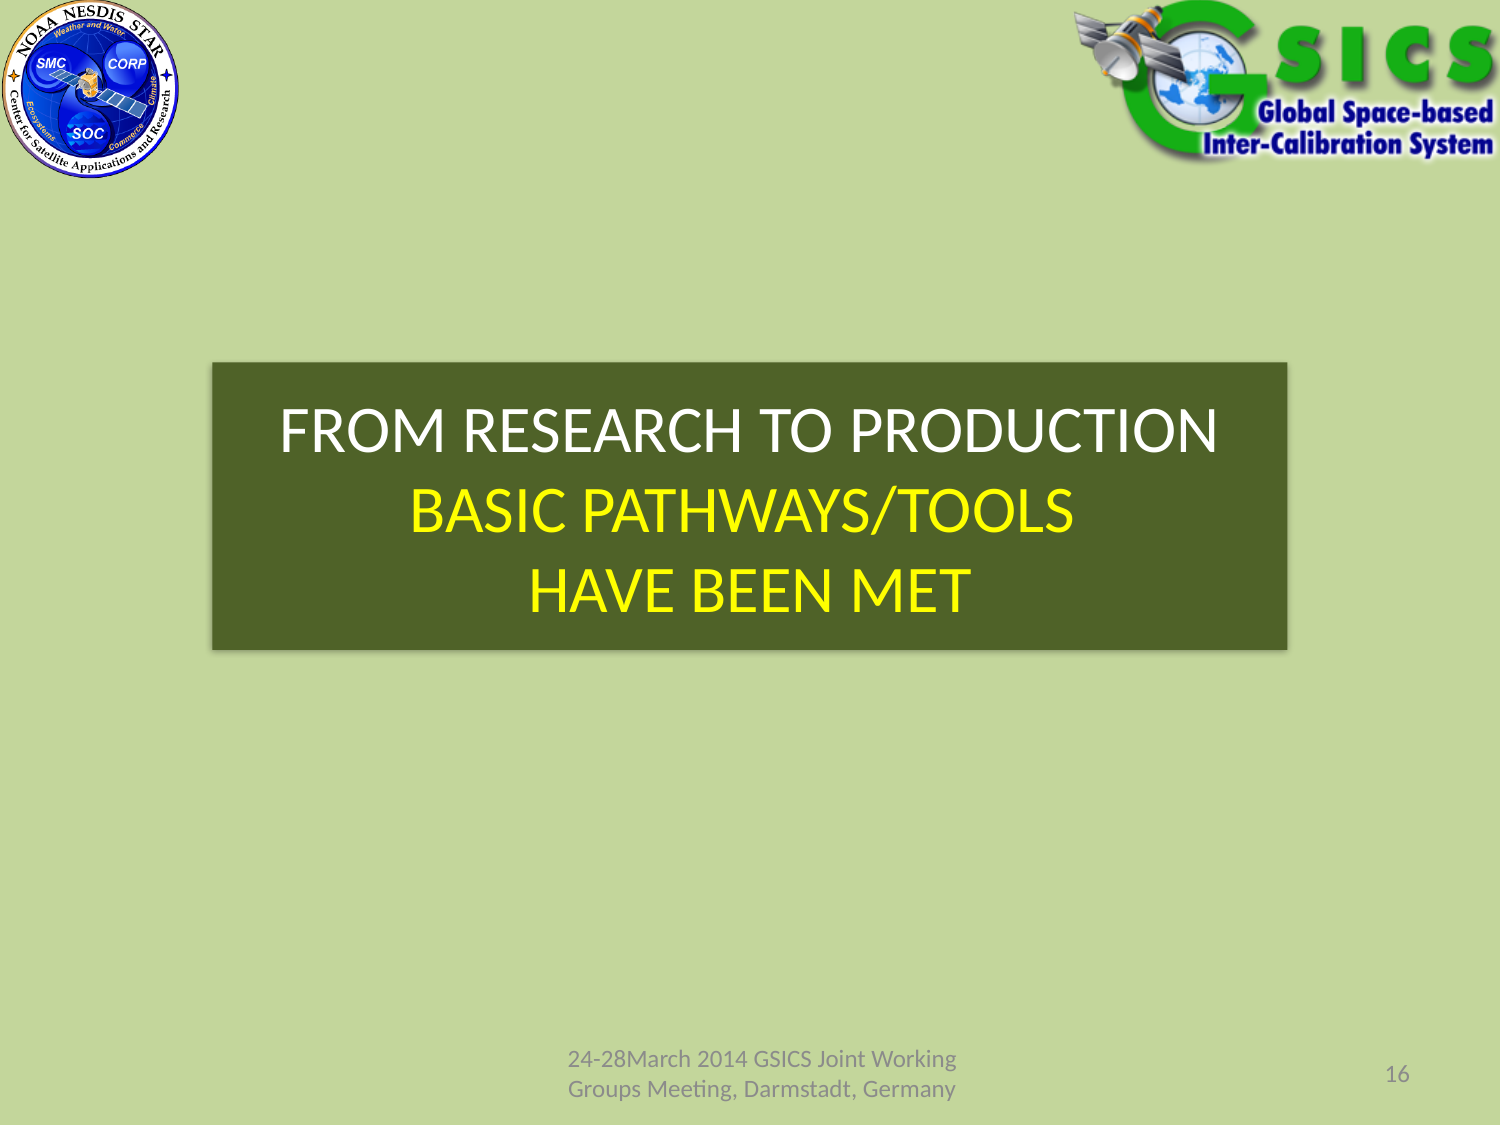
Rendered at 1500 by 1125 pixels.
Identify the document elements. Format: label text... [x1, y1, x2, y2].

title FROM RESEARCH TO PRODUCTION BASIC PATHWAYS/TOOLS HAVE BEEN MET [212, 362, 1288, 650]
text_box 24-28March 2014 GSICS Joint Working Groups Meeting, Darmstadt, Germany [525, 1042, 1000, 1103]
slide_number 16 [1074, 1042, 1425, 1103]
picture [1062, 0, 1500, 168]
picture [0, 0, 180, 180]
